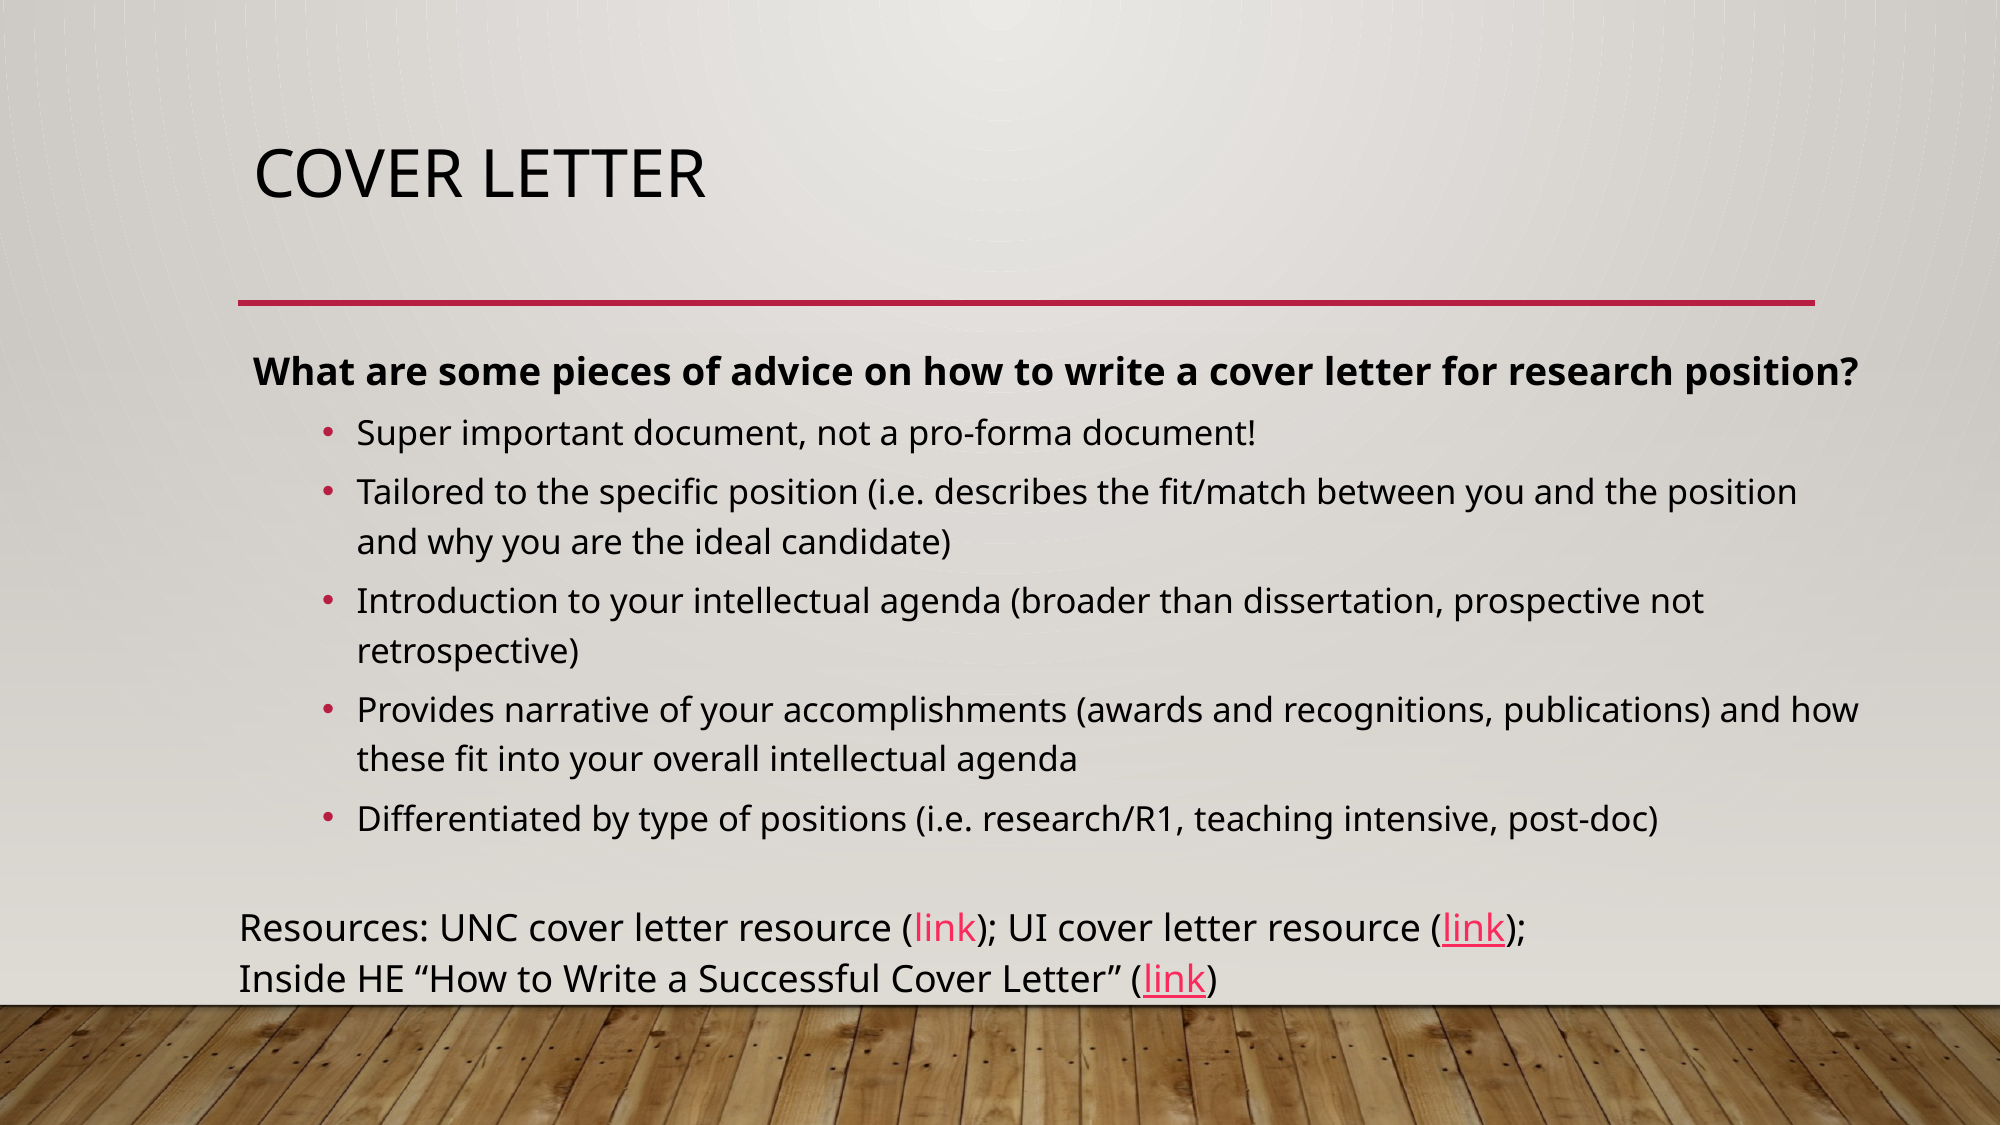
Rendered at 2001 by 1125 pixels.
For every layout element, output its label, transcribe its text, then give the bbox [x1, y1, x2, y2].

picture [0, 1005, 2000, 1125]
title cover letter [238, 131, 1814, 305]
text_box Resources: UNC cover letter resource (link); UI cover letter resource (link); Inside HE “How to Write a Successful Cover Letter” (link) [224, 896, 1814, 1014]
list What are some pieces of advice on how to write a cover letter for research position? Super important document, not a pro-forma document! Tailored to the specific position (i.e. describes the fit/match between you and the position and why you are the ideal candidate) Introduction to your intellectual agenda (broader than dissertation, prospective not retrospective) Provides narrative of your accomplishments (awards and recognitions, publications) and how these fit into your overall intellectual agenda Differentiated by type of positions (i.e. research/R1, teaching intensive, post-doc) [238, 330, 1877, 897]
